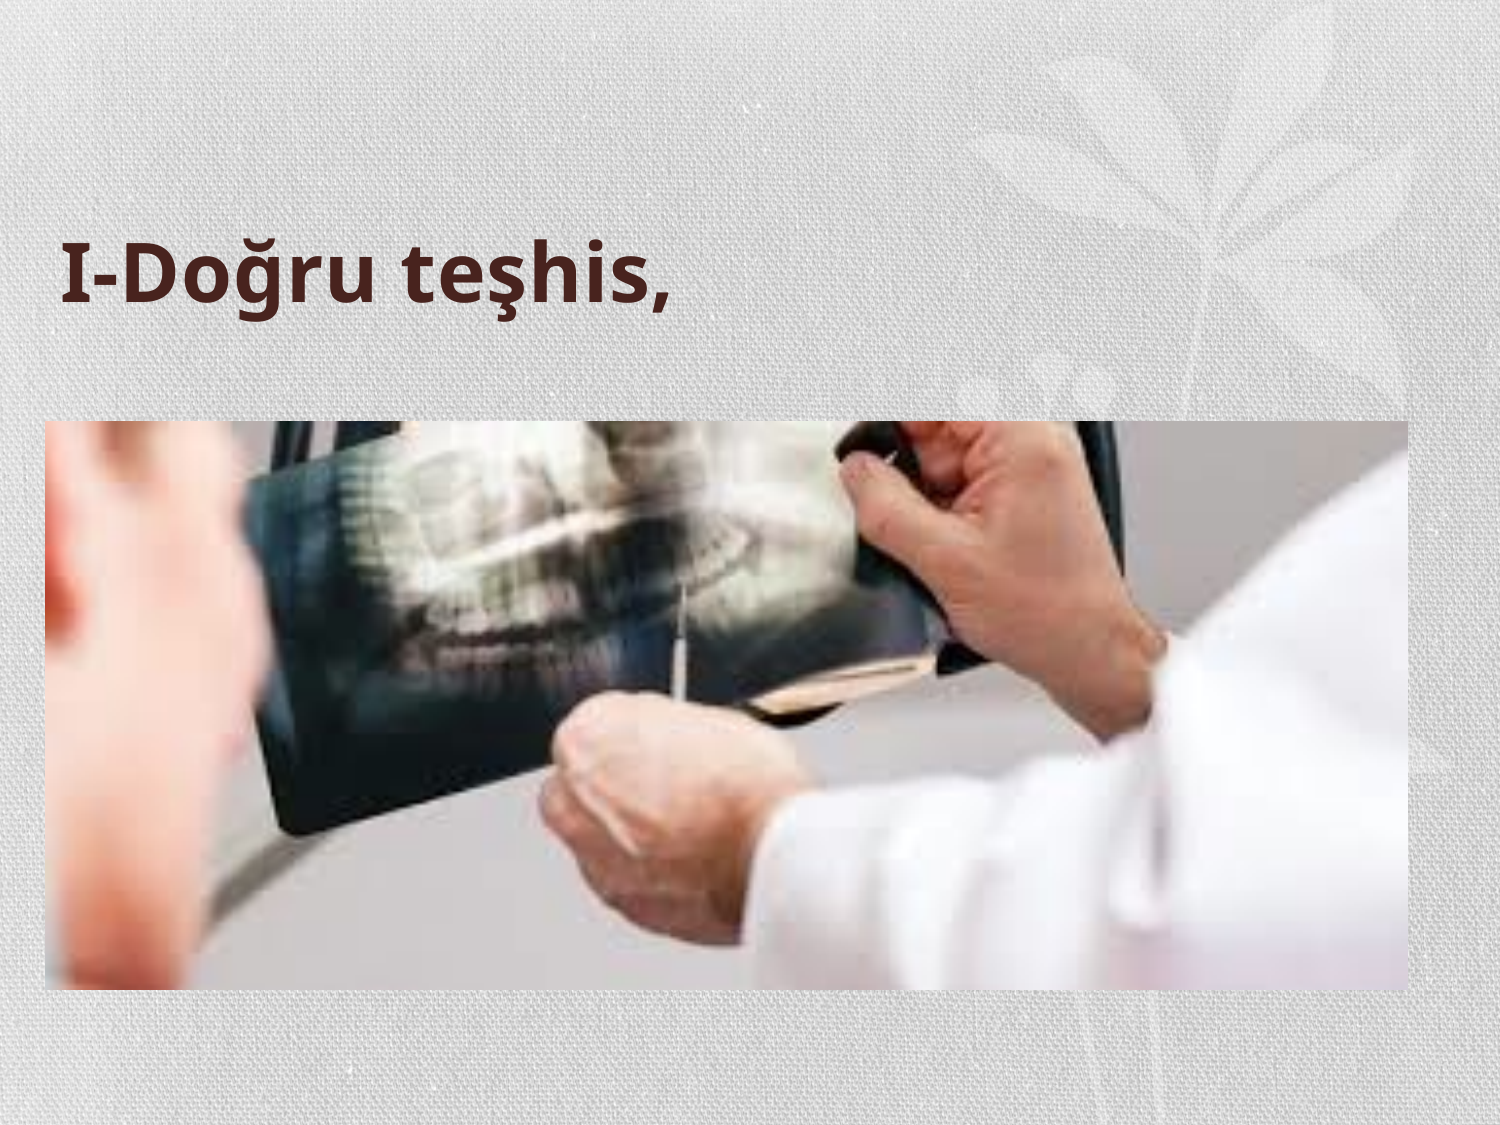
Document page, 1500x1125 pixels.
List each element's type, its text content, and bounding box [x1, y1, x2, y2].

title [45, 37, 1455, 213]
list I-Doğru teşhis, [45, 213, 1105, 327]
picture [44, 421, 1408, 990]
